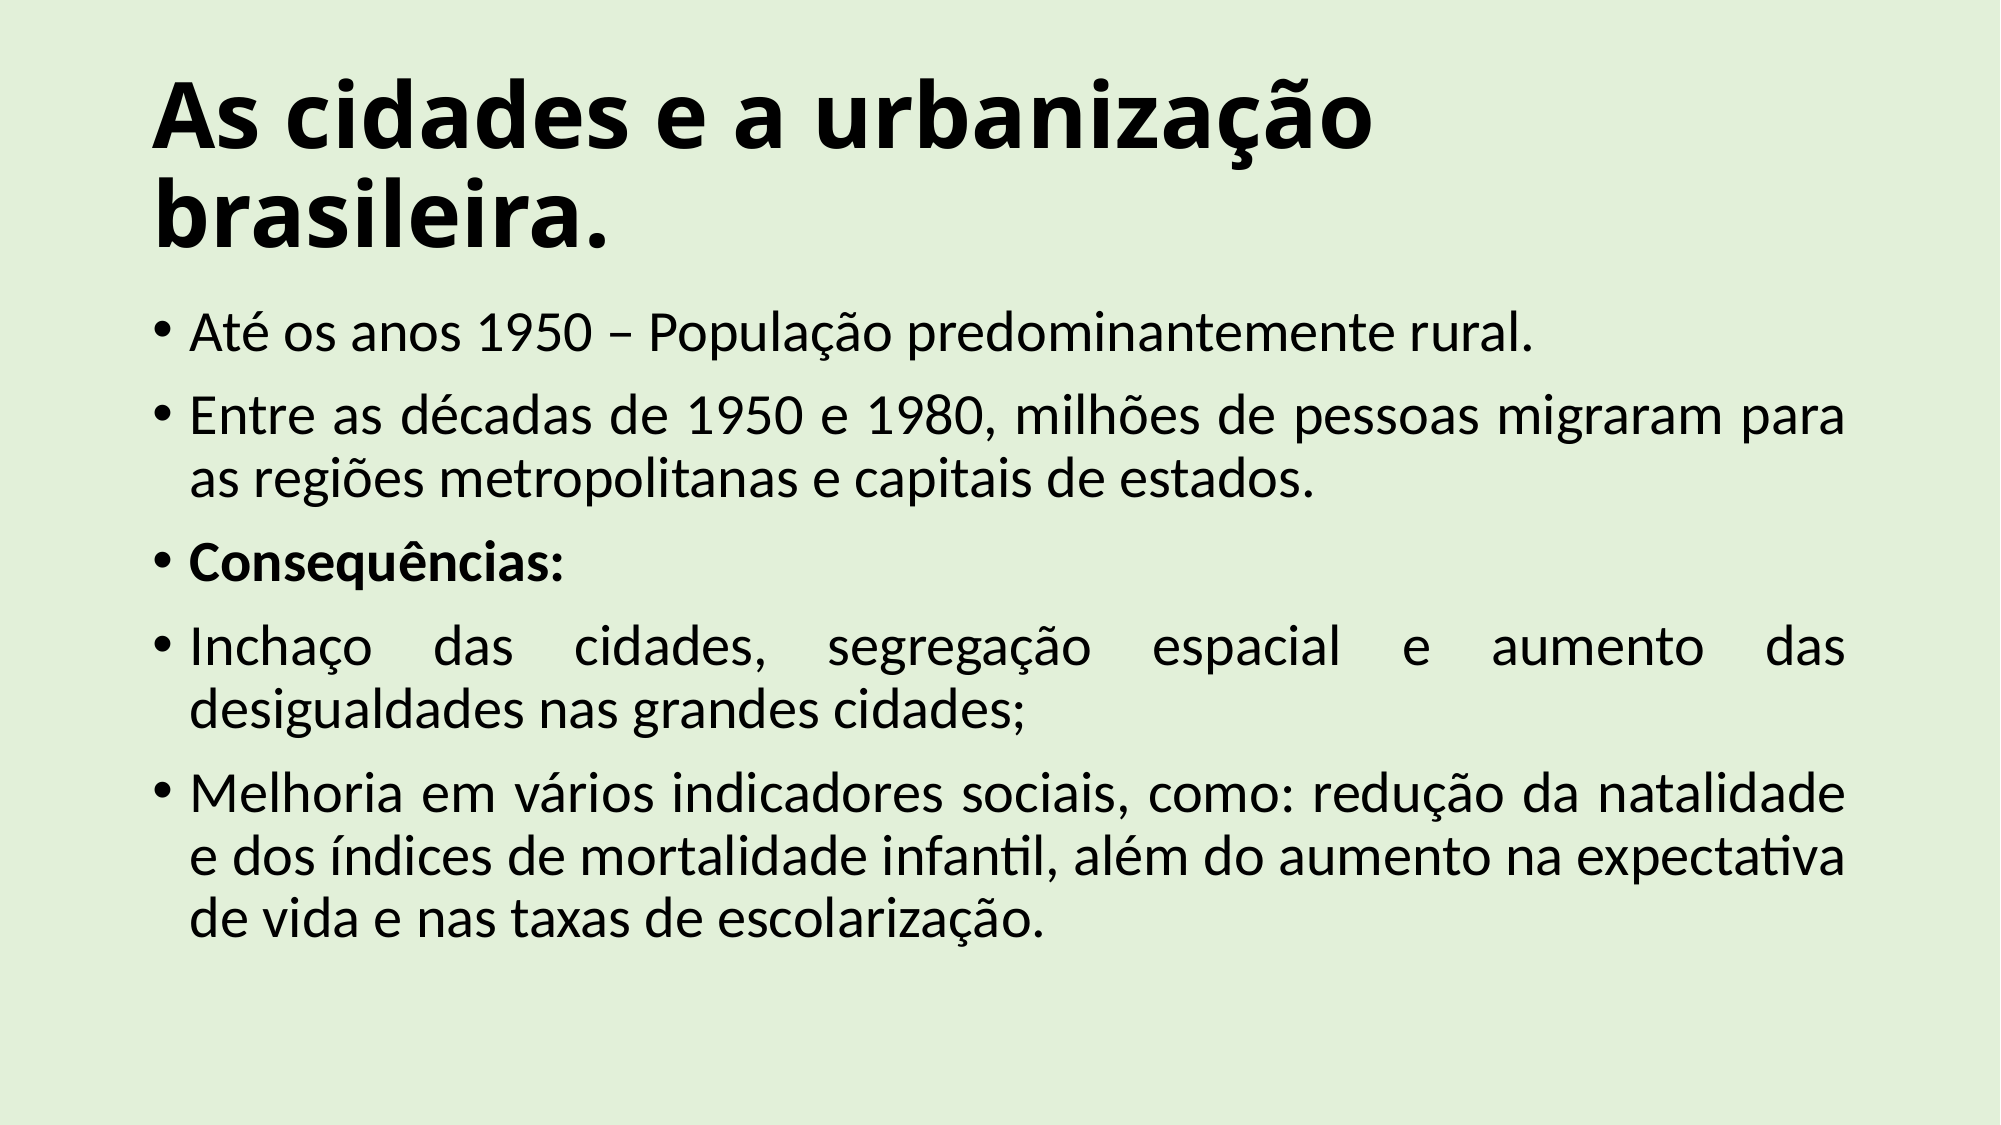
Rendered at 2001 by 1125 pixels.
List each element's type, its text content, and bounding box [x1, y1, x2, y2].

list Até os anos 1950 – População predominantemente rural. Entre as décadas de 1950 e 1980, milhões de pessoas migraram para as regiões metropolitanas e capitais de estados. Consequências: Inchaço das cidades, segregação espacial e aumento das desigualdades nas grandes cidades; Melhoria em vários indicadores sociais, como: redução da natalidade e dos índices de mortalidade infantil, além do aumento na expectativa de vida e nas taxas de escolarização. [137, 293, 1863, 1007]
title As cidades e a urbanização brasileira. [137, 59, 1863, 278]
